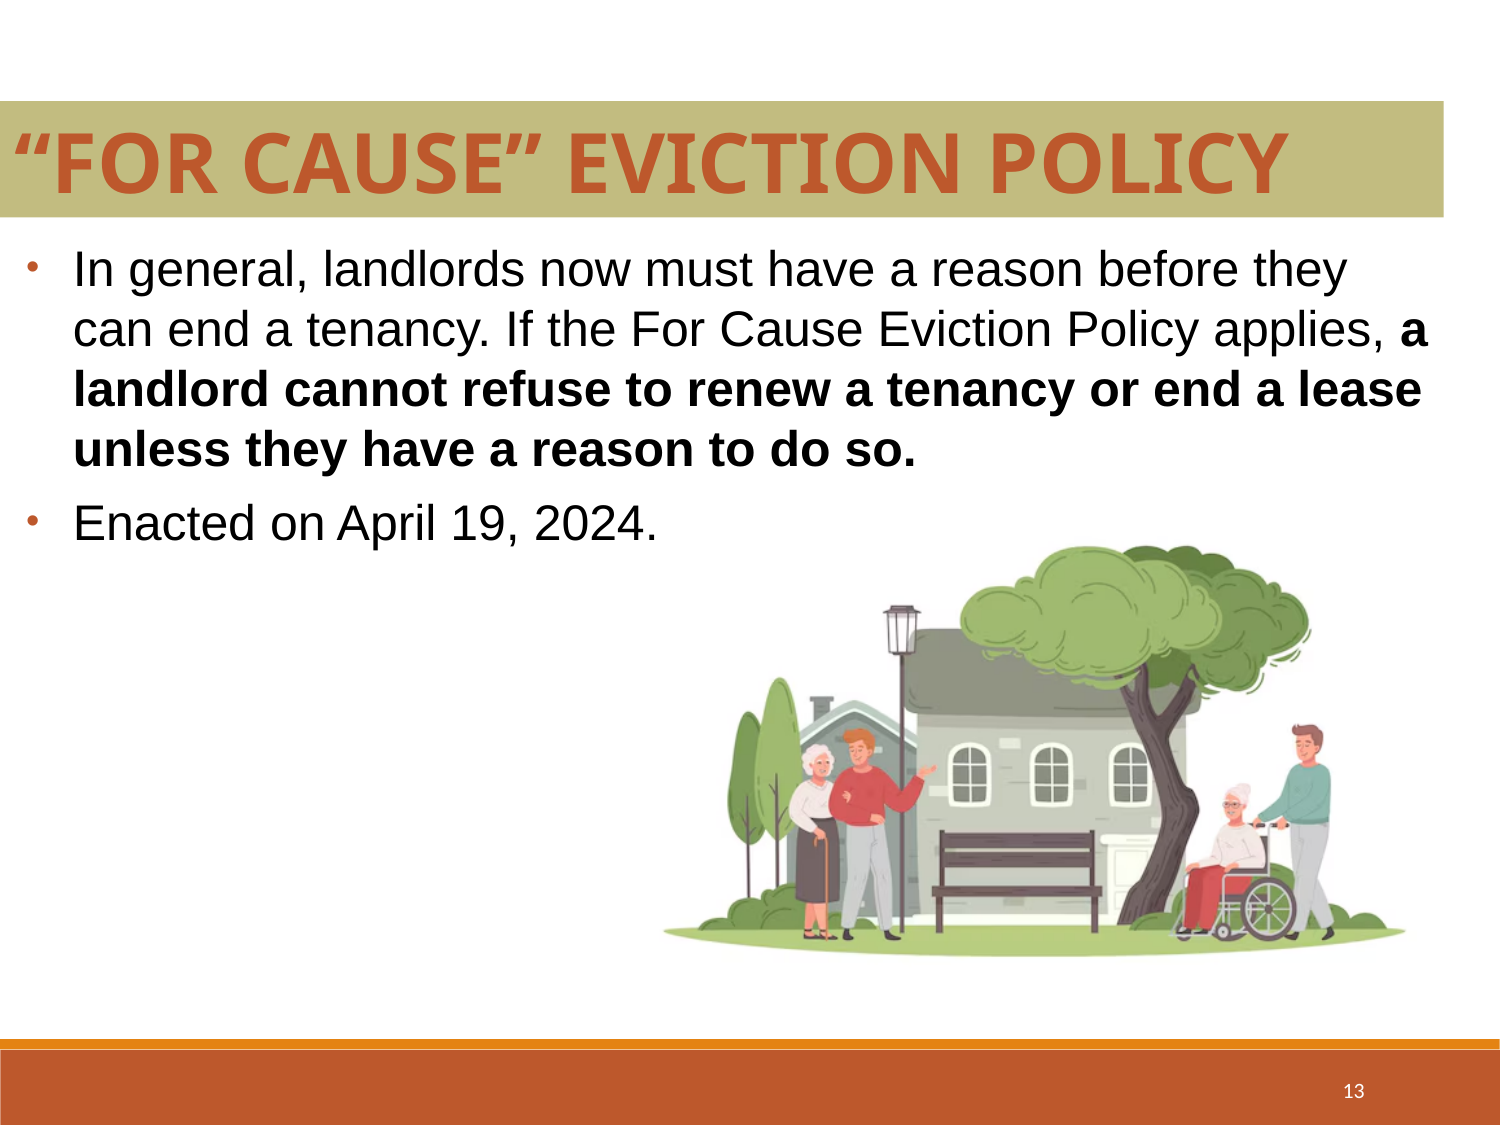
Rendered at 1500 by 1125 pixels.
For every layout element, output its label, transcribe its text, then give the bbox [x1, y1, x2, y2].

picture [629, 505, 1441, 1002]
list In general, landlords now must have a reason before they can end a tenancy. If the For Cause Eviction Policy applies, a landlord cannot refuse to renew a tenancy or end a lease unless they have a reason to do so. Enacted on April 19, 2024. [0, 229, 1444, 563]
slide_number 13 [1218, 1059, 1380, 1120]
title “FOR CAUSE” EVICTION POLICY [0, 101, 1444, 218]
